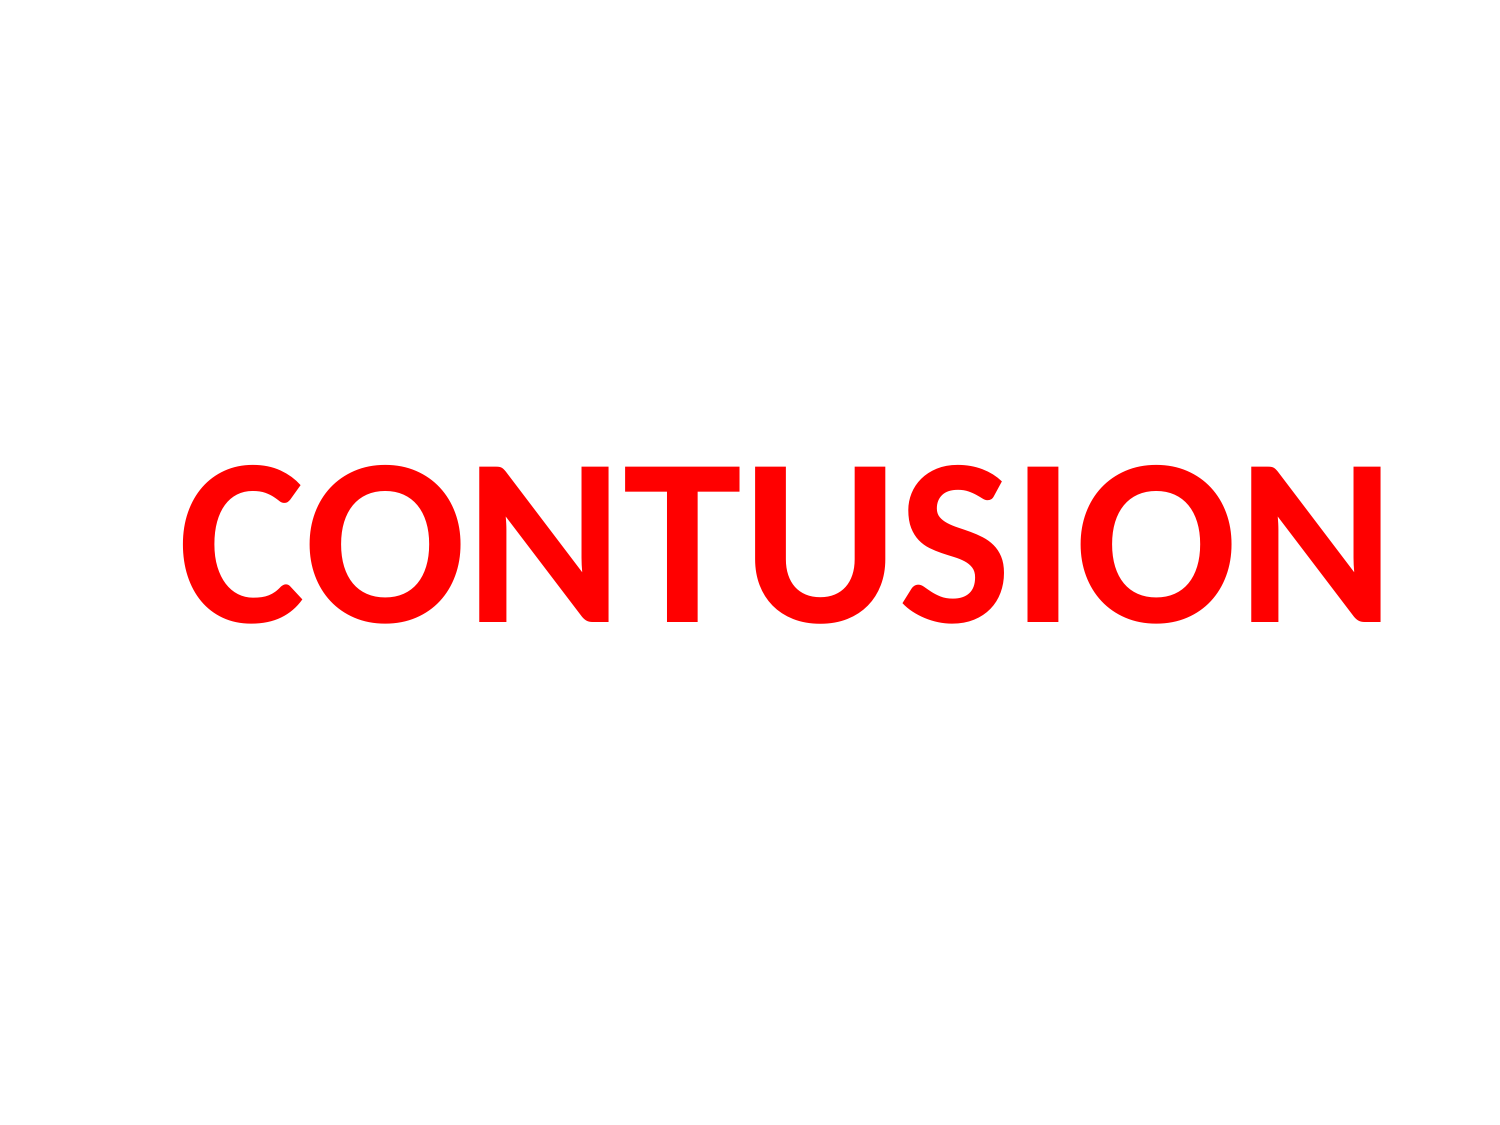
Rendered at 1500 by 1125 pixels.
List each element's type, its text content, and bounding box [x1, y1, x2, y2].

title CONTUSION [112, 432, 1463, 621]
